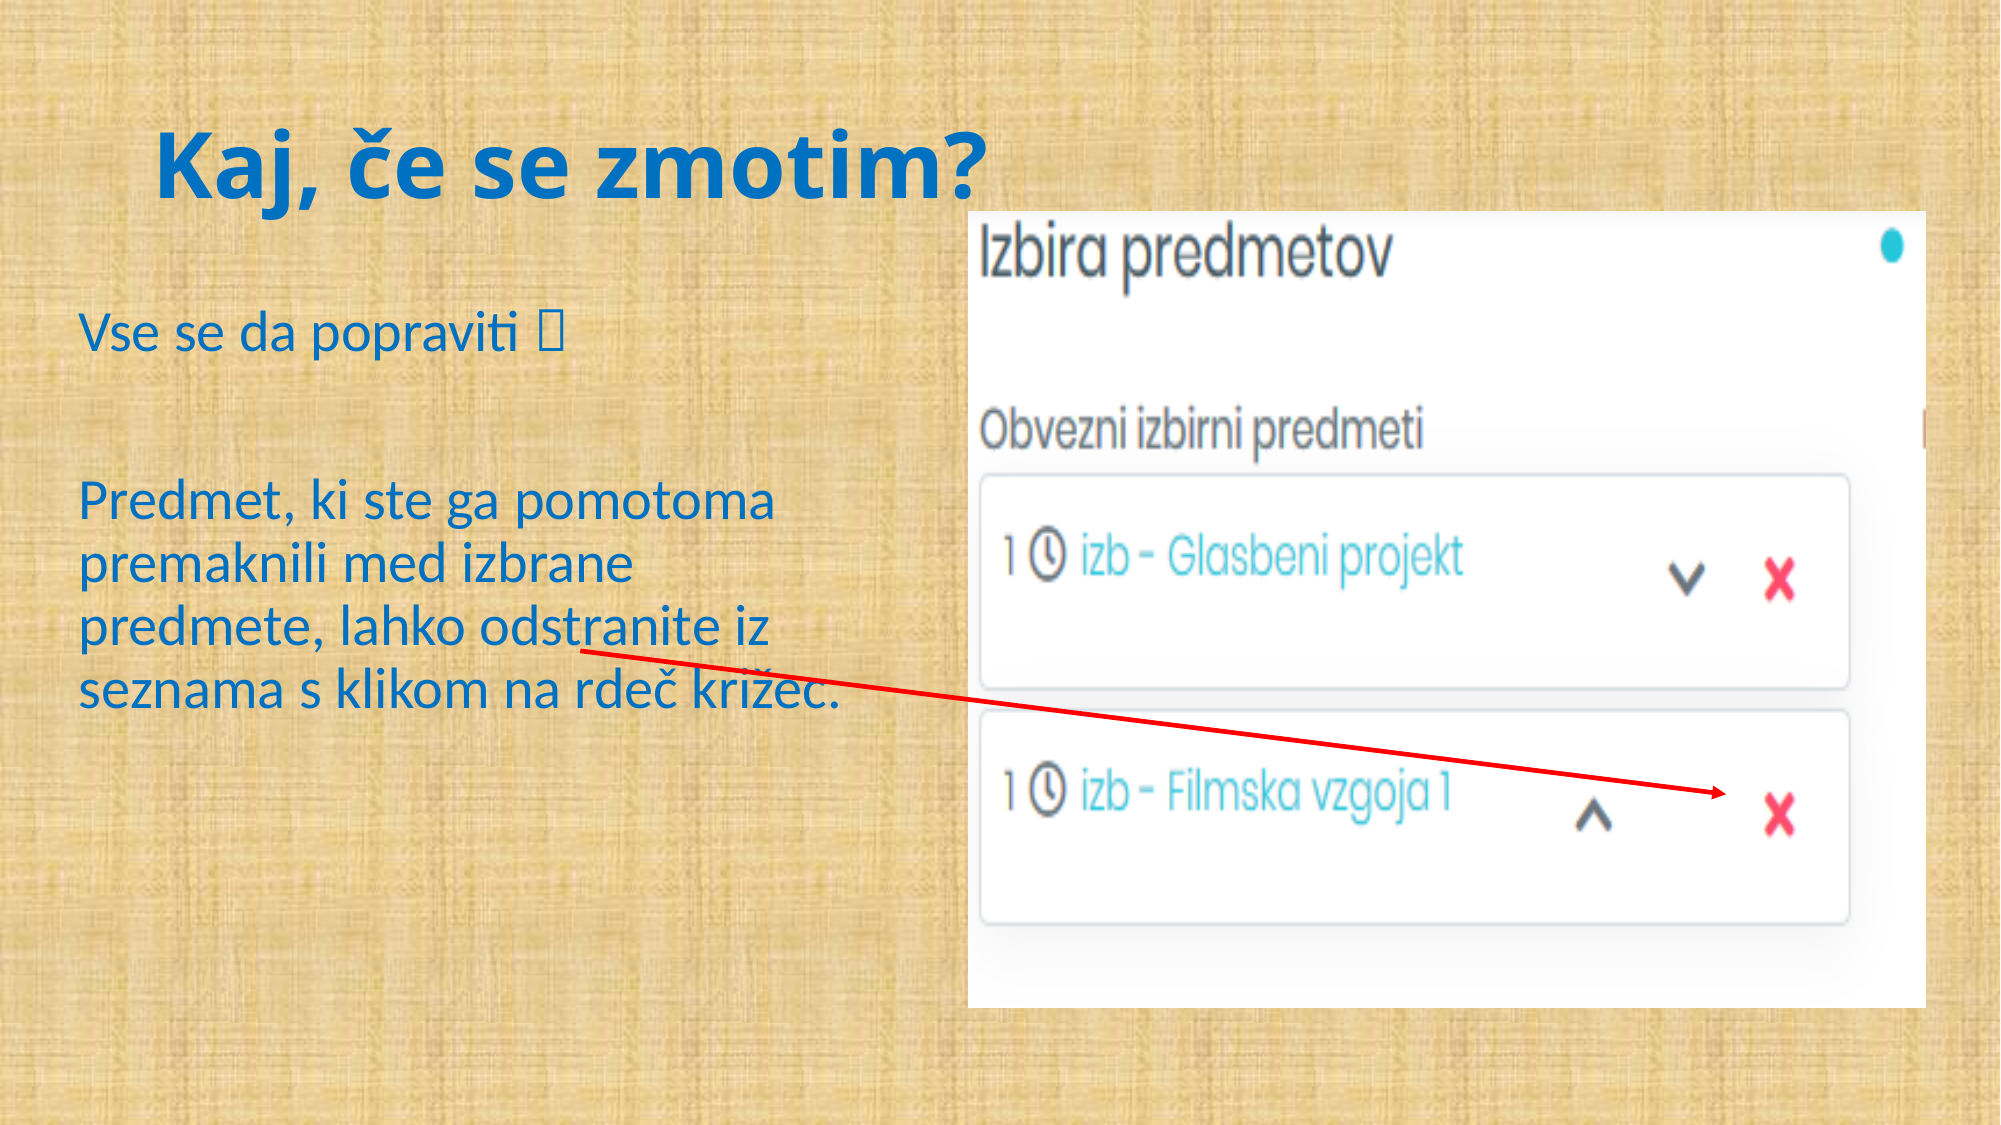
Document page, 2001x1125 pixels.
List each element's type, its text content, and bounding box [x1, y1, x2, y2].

title Kaj, če se zmotim? [137, 59, 1863, 278]
picture [0, 0, 2001, 1125]
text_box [580, 650, 1727, 795]
list Vse se da popraviti  Predmet, ki ste ga pomotoma premaknili med izbrane predmete, lahko odstranite iz seznama s klikom na rdeč križec. [63, 294, 867, 1008]
